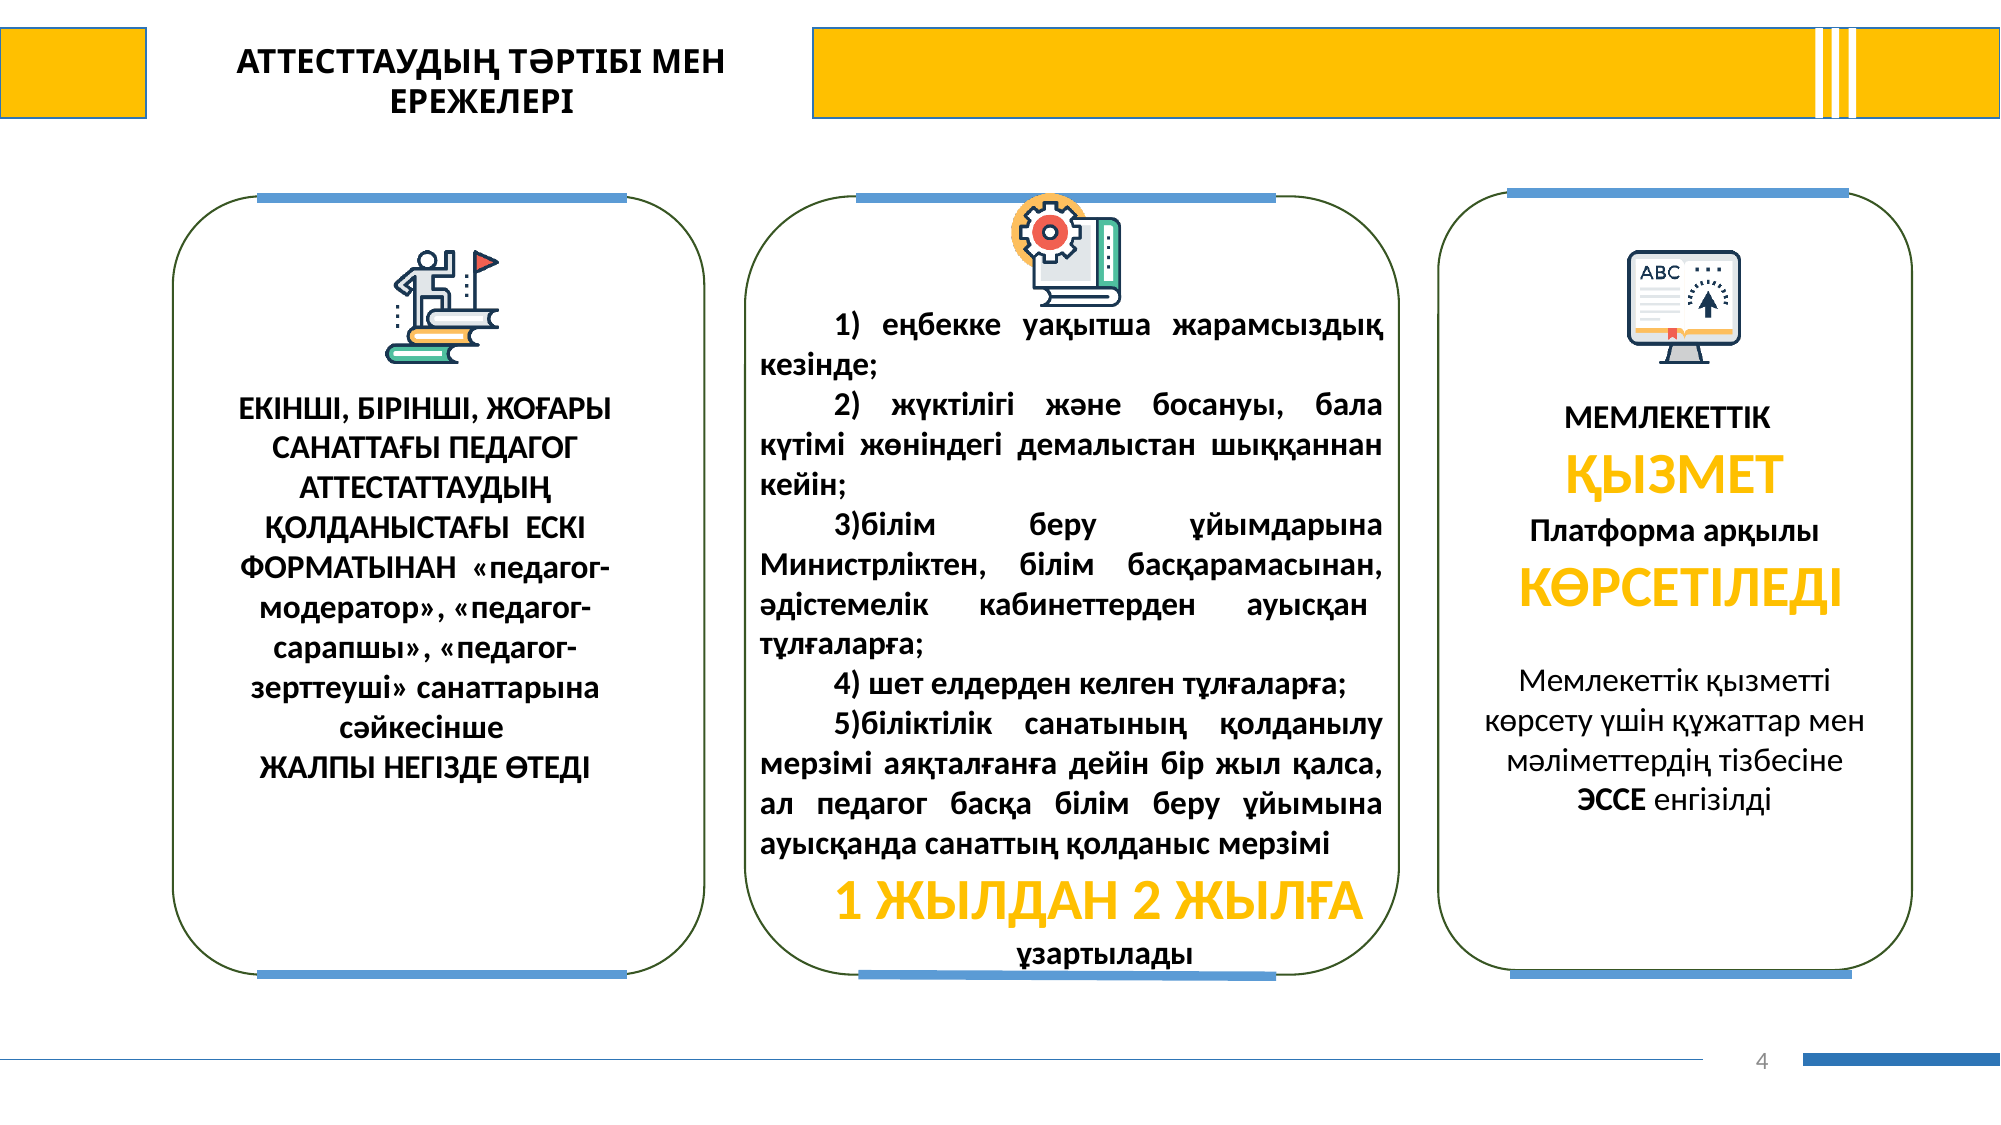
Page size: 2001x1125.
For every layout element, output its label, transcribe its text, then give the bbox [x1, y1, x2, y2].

text_box [1831, 27, 1840, 119]
text_box [1840, 28, 1848, 119]
text_box МЕМЛЕКЕТТІК ҚЫЗМЕТ Платформа арқылы КӨРСЕТІЛЕДІ Мемлекеттік қызметті көрсету үшін құжаттар мен мәліметтердің тізбесіне ЭССЕ енгізілді [1462, 378, 1888, 875]
text_box 1) еңбекке уақытша жарамсыздық кезінде; 2) жүктілігі және босануы, бала күтімі жөніндегі демалыстан шыққаннан кейін; 3)білім беру ұйымдарына Министрліктен, білім басқарамасынан, әдістемелік кабинеттерден ауысқан тұлғаларға; 4) шет елдерден келген тұлғаларға; 5)біліктілік санатының қолданылу мерзімі аяқталғанға дейін бір жыл қалса, ал педагог басқа білім беру ұйымына ауысқанда санаттың қолданыс мерзімі 1 ЖЫЛДАН 2 ЖЫЛҒА ұзартылады [745, 233, 1399, 970]
text_box [813, 28, 1814, 119]
text_box ЕКІНШІ, БІРІНШІ, ЖОҒАРЫ САНАТТАҒЫ ПЕДАГОГ АТТЕСТАТТАУДЫҢ ҚОЛДАНЫСТАҒЫ ЕСКІ ФОРМАТЫНАН «педагог-модератор», «педагог-сарапшы», «педагог-зерттеуші» санаттарына сәйкесінше ЖАЛПЫ НЕГІЗДЕ ӨТЕДІ [209, 378, 642, 793]
picture [385, 250, 499, 364]
picture [1627, 250, 1741, 364]
text_box [1848, 27, 1857, 119]
text_box [1857, 28, 2000, 119]
text_box [1437, 191, 1914, 971]
text_box [0, 28, 146, 119]
text_box [1814, 27, 1824, 119]
slide_number 4 [1333, 1029, 1784, 1090]
text_box [819, 970, 858, 976]
text_box [171, 195, 706, 976]
text_box [1134, 970, 1325, 976]
picture [1009, 193, 1123, 307]
text_box АТТЕСТТАУДЫҢ ТӘРТІБІ МЕН ЕРЕЖЕЛЕРІ [154, 0, 809, 161]
text_box [1123, 195, 1373, 233]
text_box [1824, 28, 1831, 119]
text_box [771, 195, 1009, 233]
